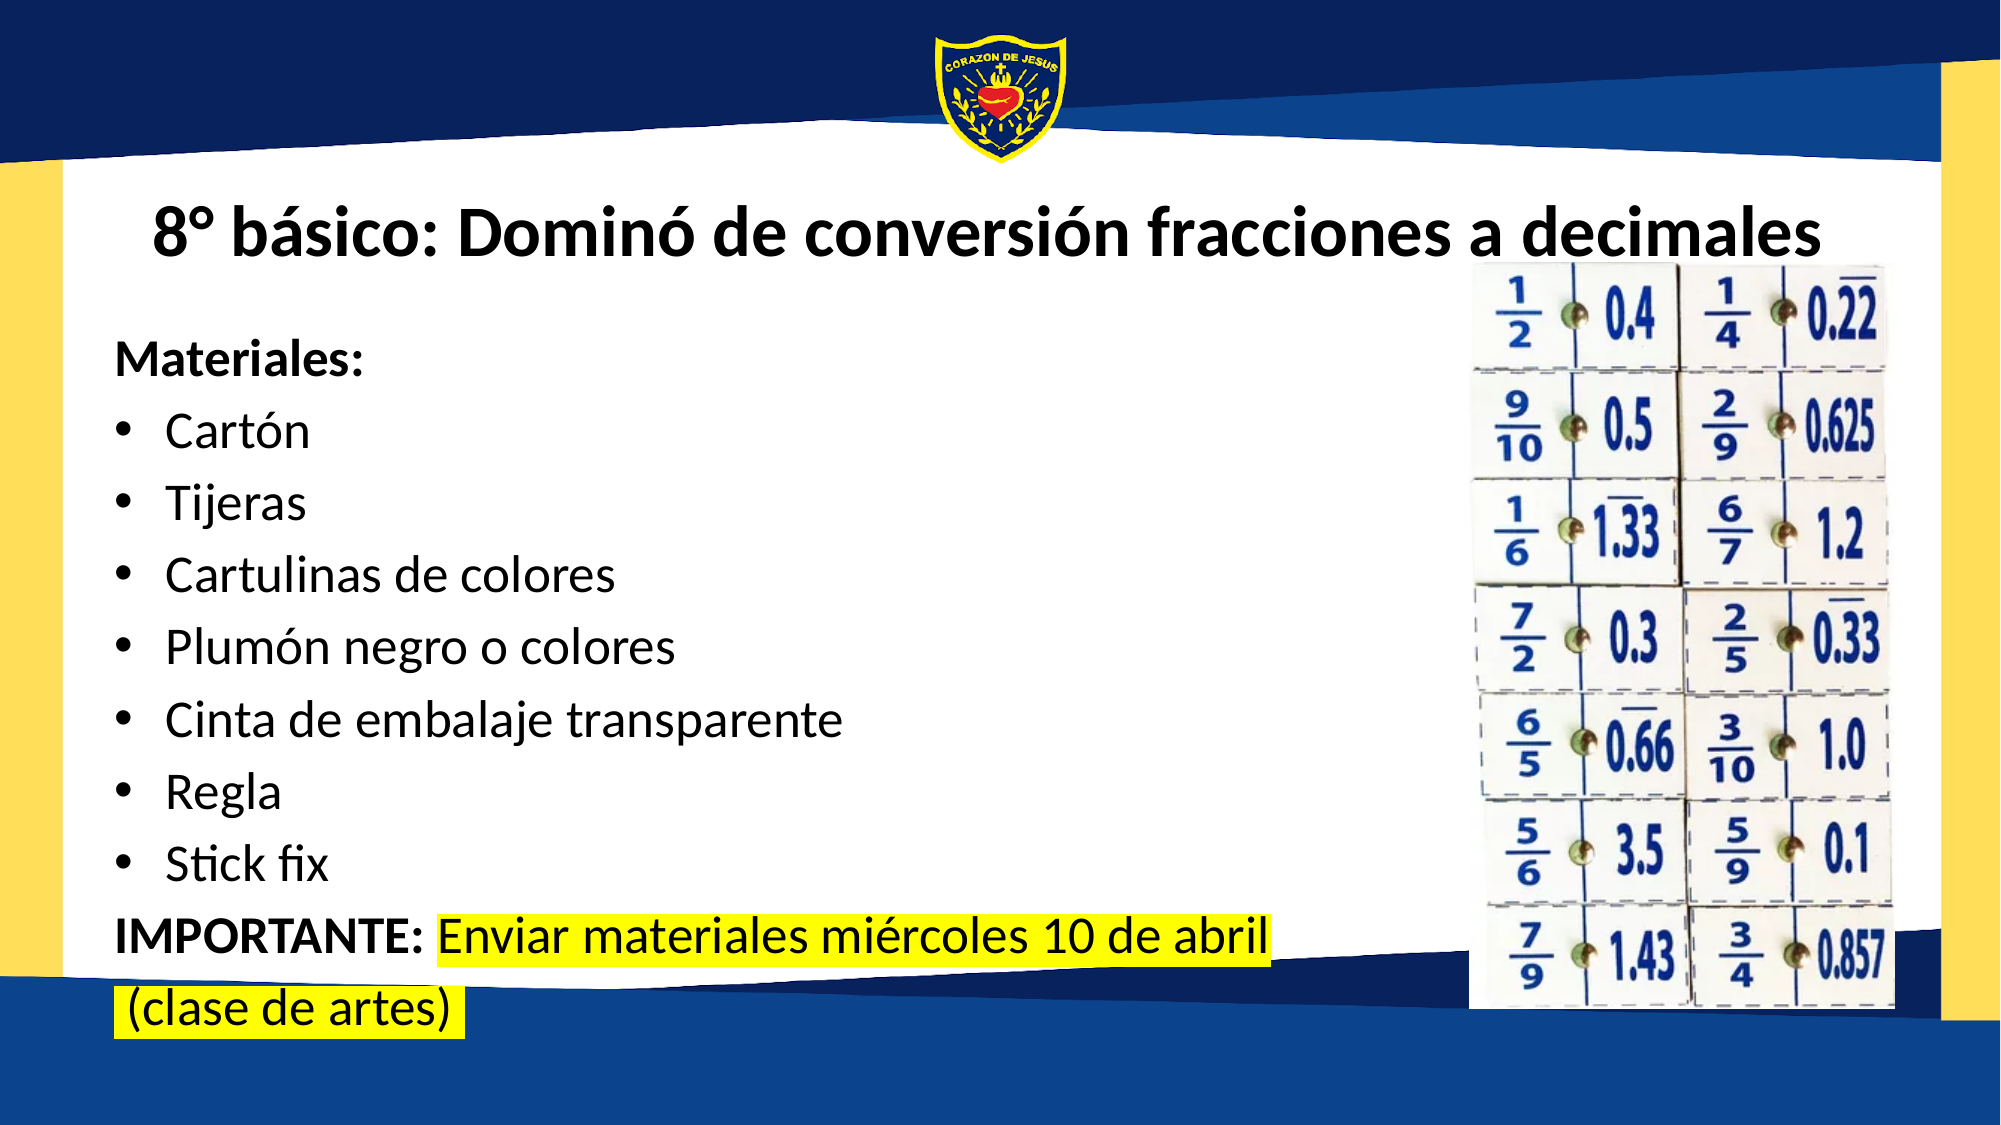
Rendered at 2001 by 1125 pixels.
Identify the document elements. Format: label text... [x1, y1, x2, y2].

title 8° básico: Dominó de conversión fracciones a decimales [137, 177, 1863, 290]
picture [0, 0, 2001, 1125]
list Materiales: Cartón Tijeras Cartulinas de colores Plumón negro o colores Cinta de embalaje transparente Regla Stick fix IMPORTANTE: Enviar materiales miércoles 10 de abril (clase de artes) [82, 322, 1808, 1047]
